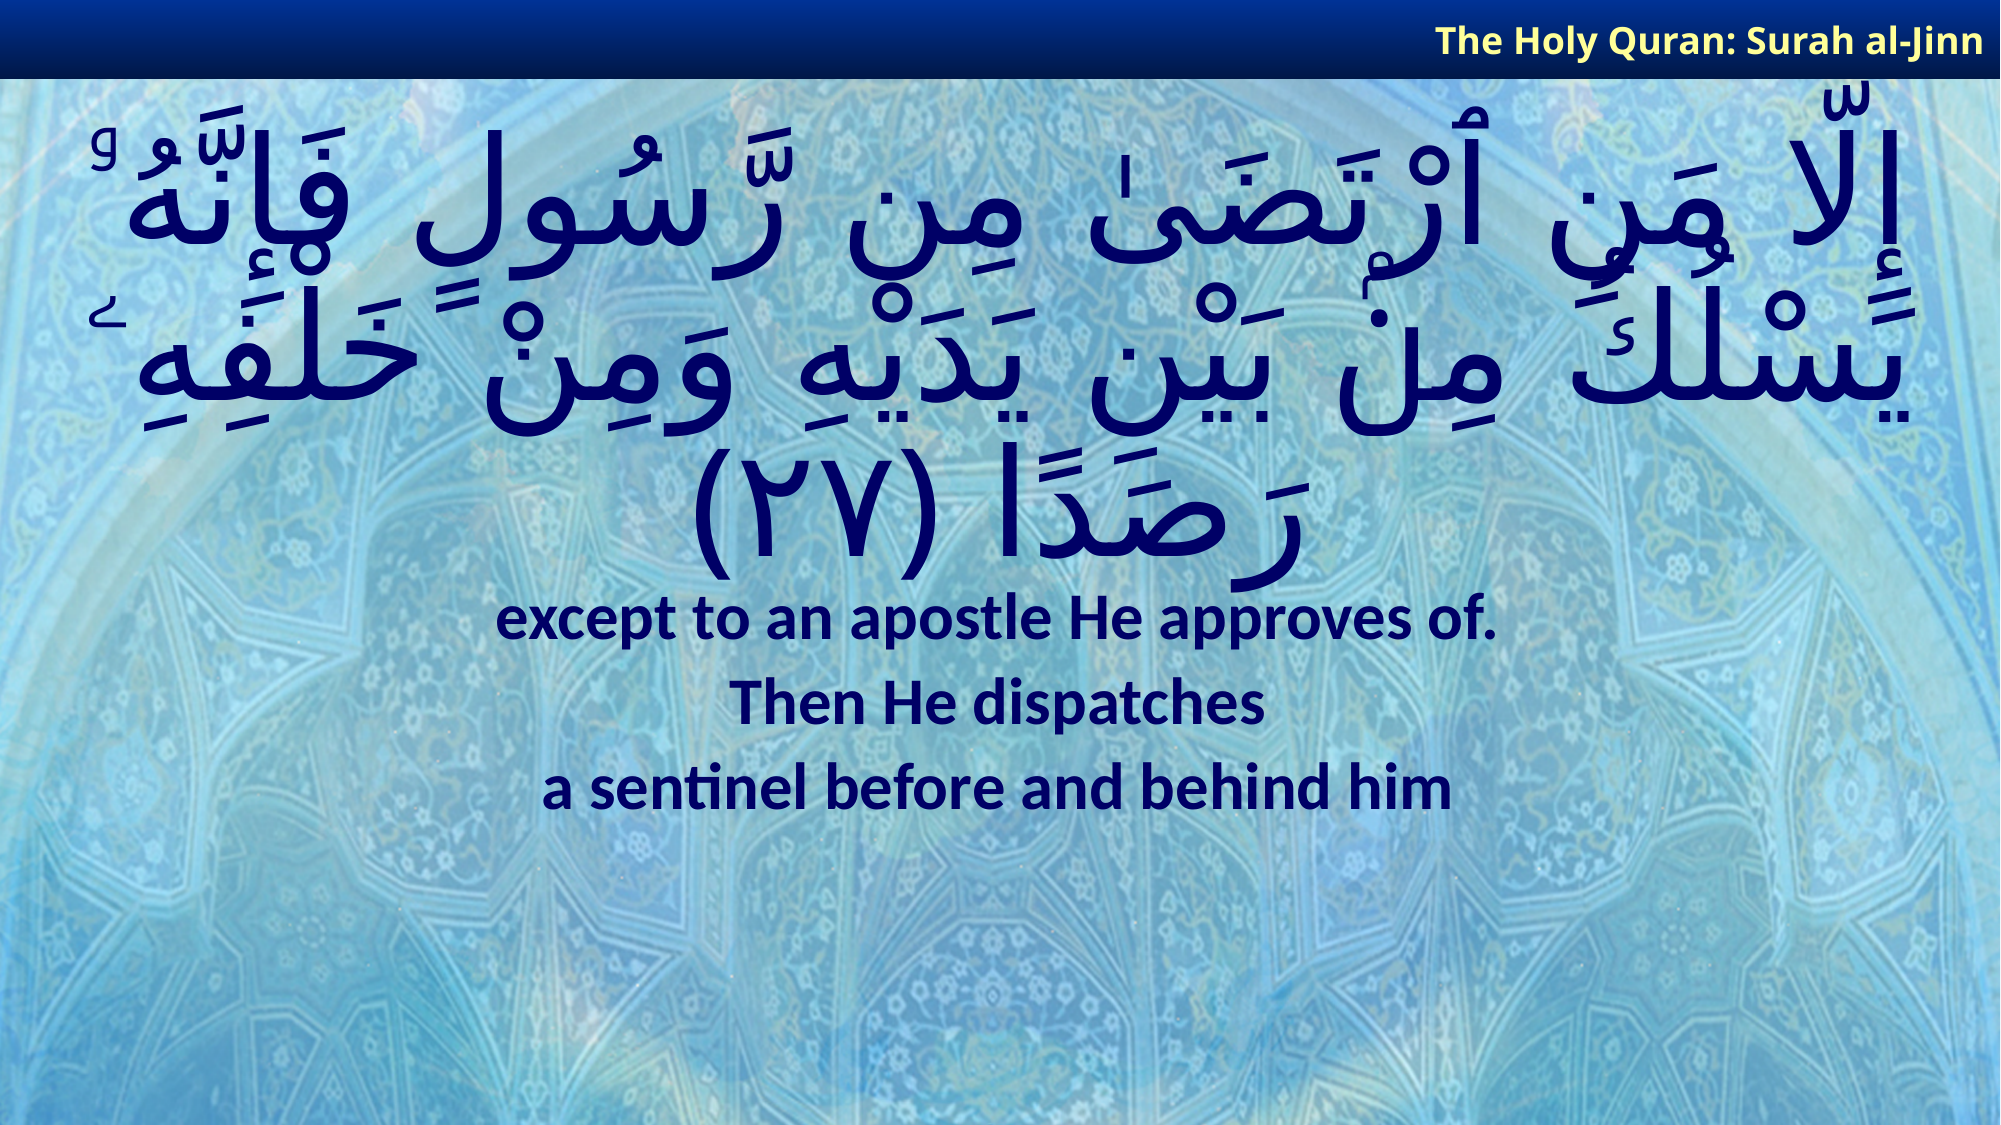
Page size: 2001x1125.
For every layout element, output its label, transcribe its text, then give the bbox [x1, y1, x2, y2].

title إِلَّا مَنِ ٱرْتَضَىٰ مِن رَّسُولٍ فَإِنَّهُۥ يَسْلُكُ مِنۢ بَيْنِ يَدَيْهِ وَمِنْ خَلْفِهِۦ رَصَدًا ﴿٢٧﴾ [0, 231, 2000, 473]
picture [0, 0, 2001, 1125]
text_box The Holy Quran: Surah al-Jinn [0, 0, 2000, 79]
subtitle except to an apostle He approves of. Then He dispatches a sentinel before and behind him [7, 574, 1989, 862]
